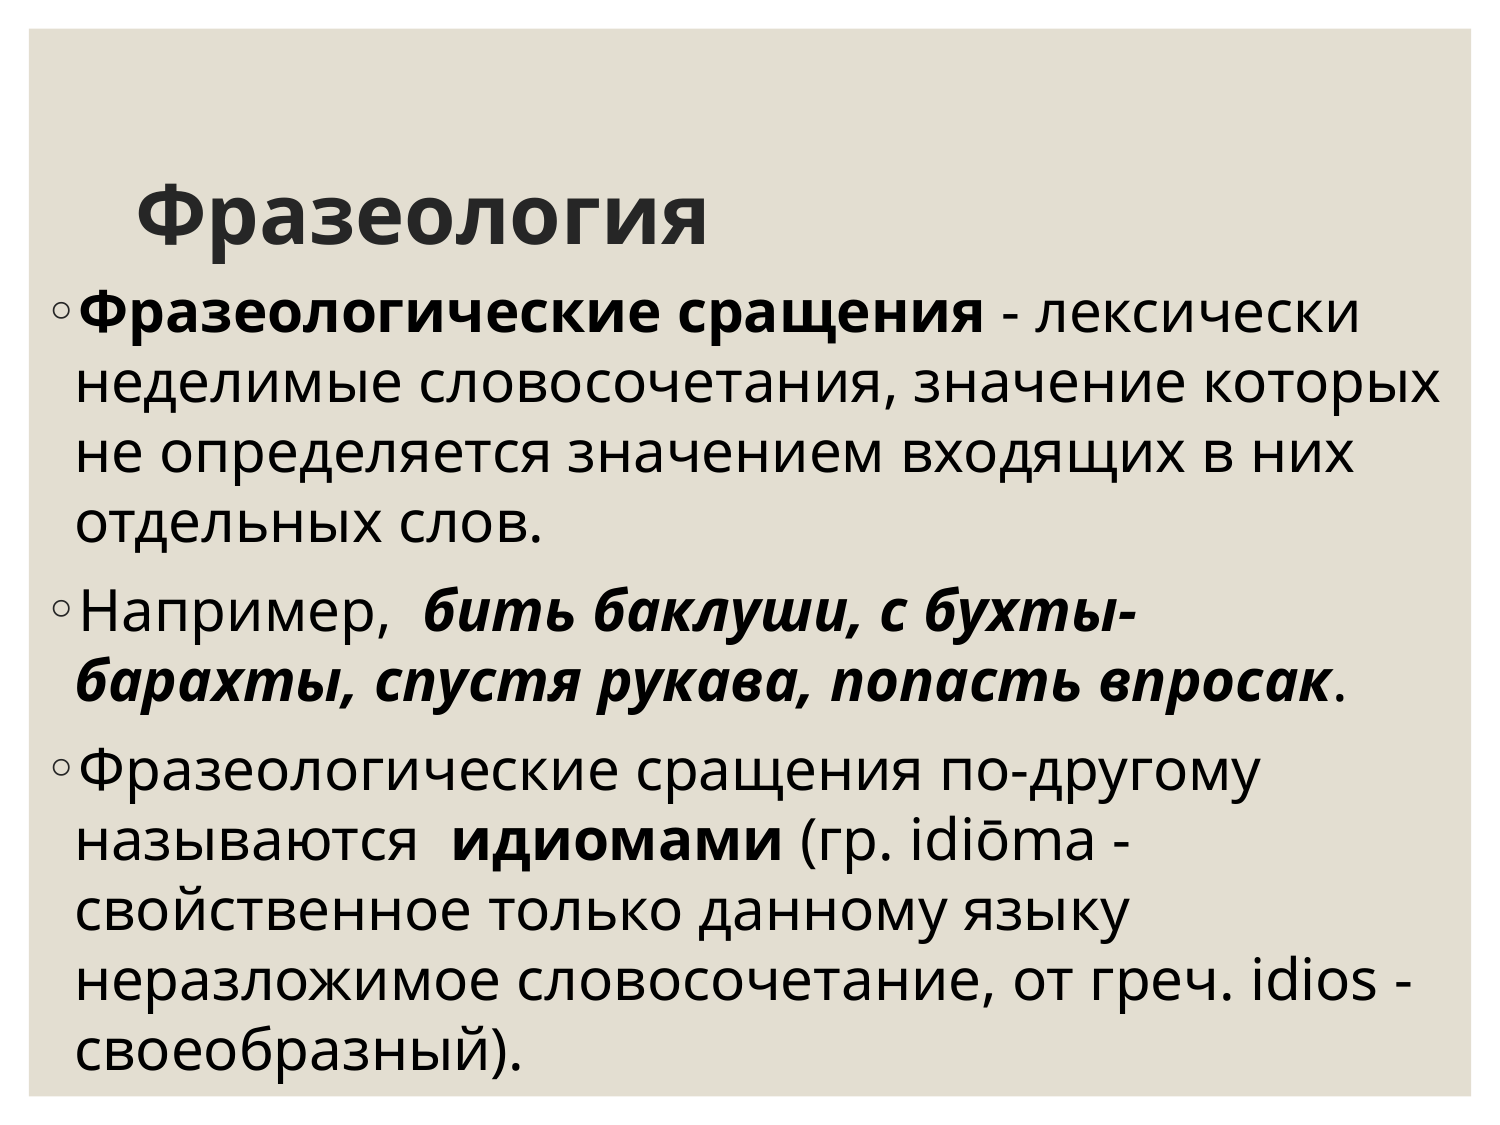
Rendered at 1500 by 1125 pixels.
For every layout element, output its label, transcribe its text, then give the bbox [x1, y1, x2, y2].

list Фразеологические сращения - лексически неделимые словосочетания, значение которых не определяется значением входящих в них отдельных слов. Например, бить баклуши, с бухты-барахты, спустя рукава, попасть впросак. Фразеологические сращения по-другому называются идиомами (гр. idiōma - свойственное только данному языку неразложимое словосочетание, от греч. idios - своеобразный). [29, 267, 1471, 1125]
title Фразеология [120, 105, 1380, 267]
